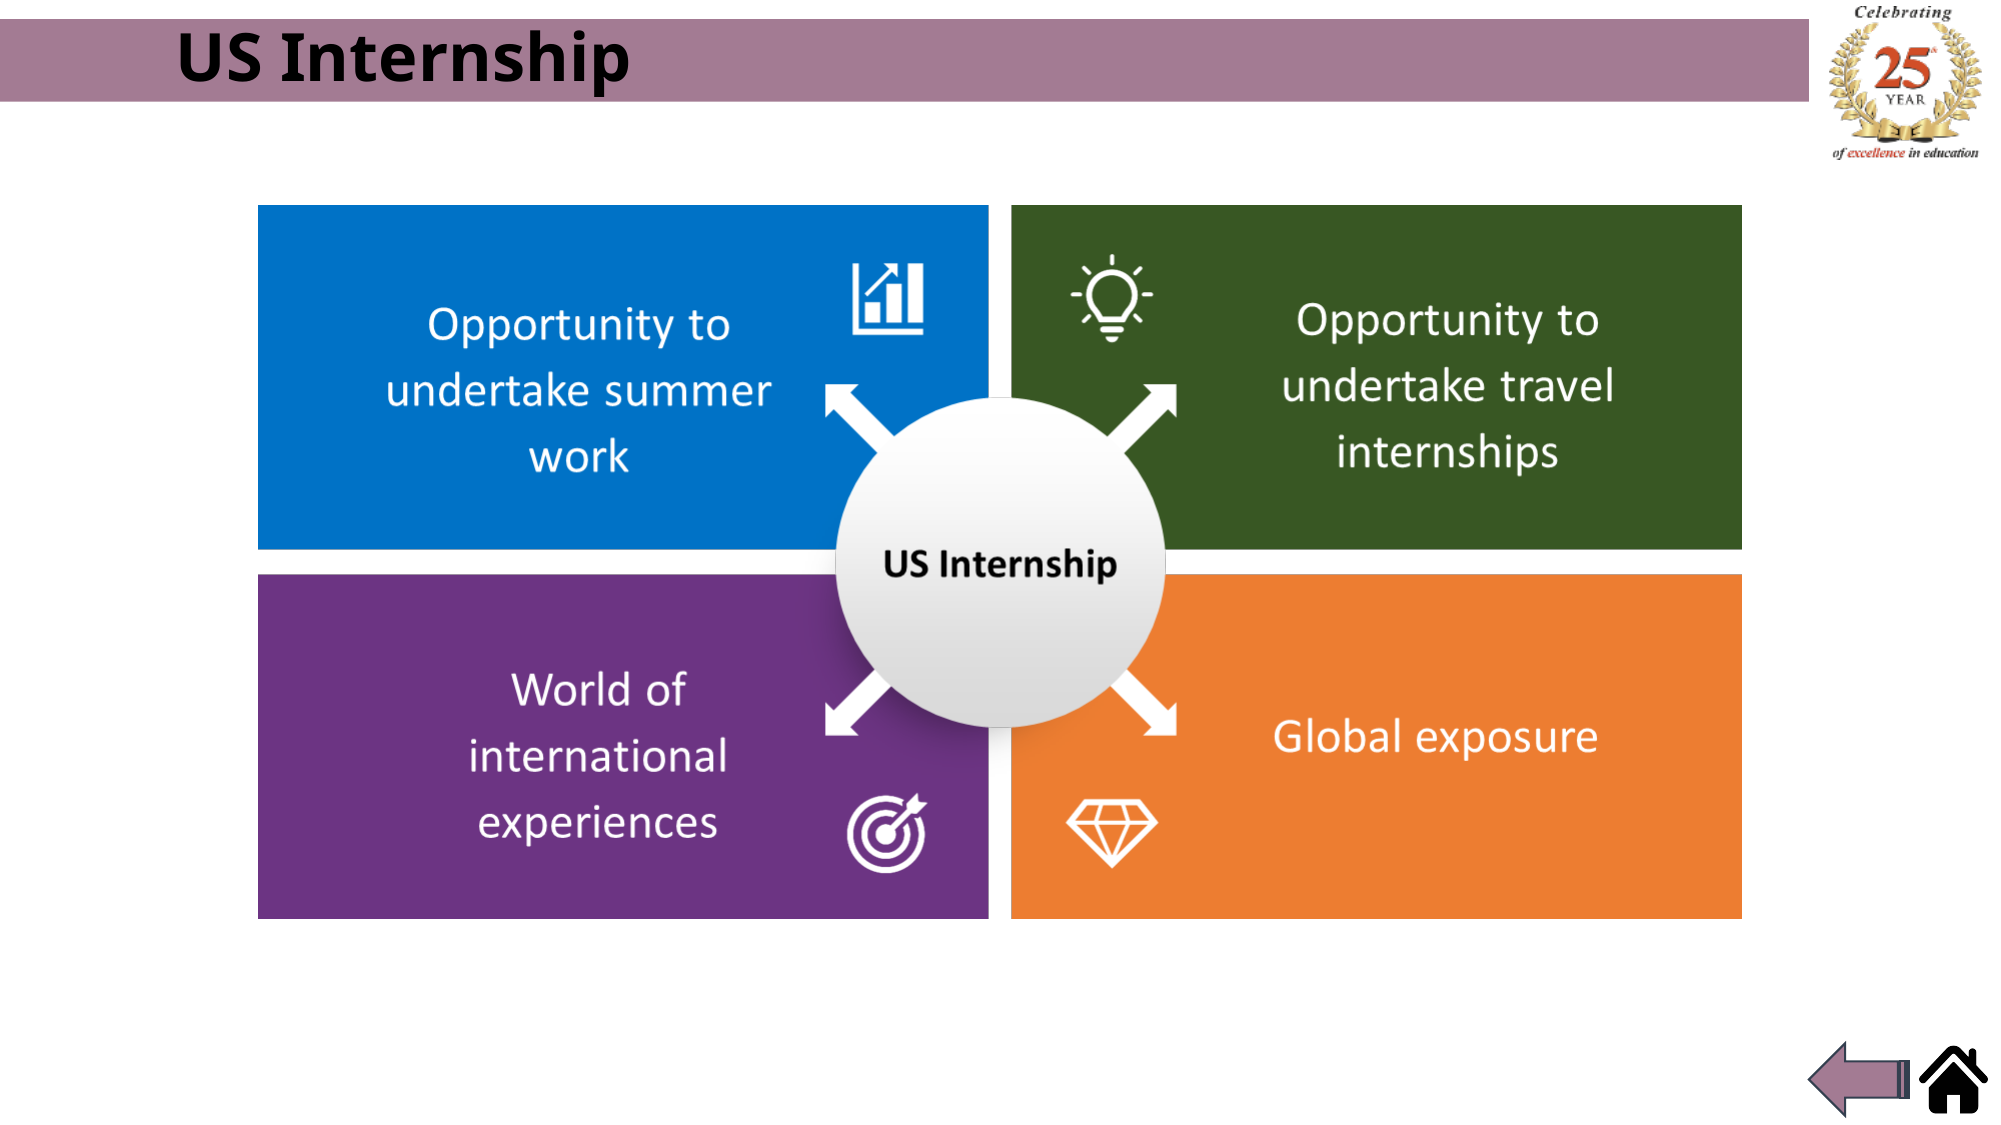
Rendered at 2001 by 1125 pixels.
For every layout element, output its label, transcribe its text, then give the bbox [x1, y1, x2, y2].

picture [258, 205, 1742, 920]
picture [1919, 1043, 1988, 1116]
text_box [1807, 1040, 1910, 1119]
picture [1828, 6, 1982, 160]
title US Internship [160, 26, 836, 95]
text_box [0, 18, 1810, 103]
